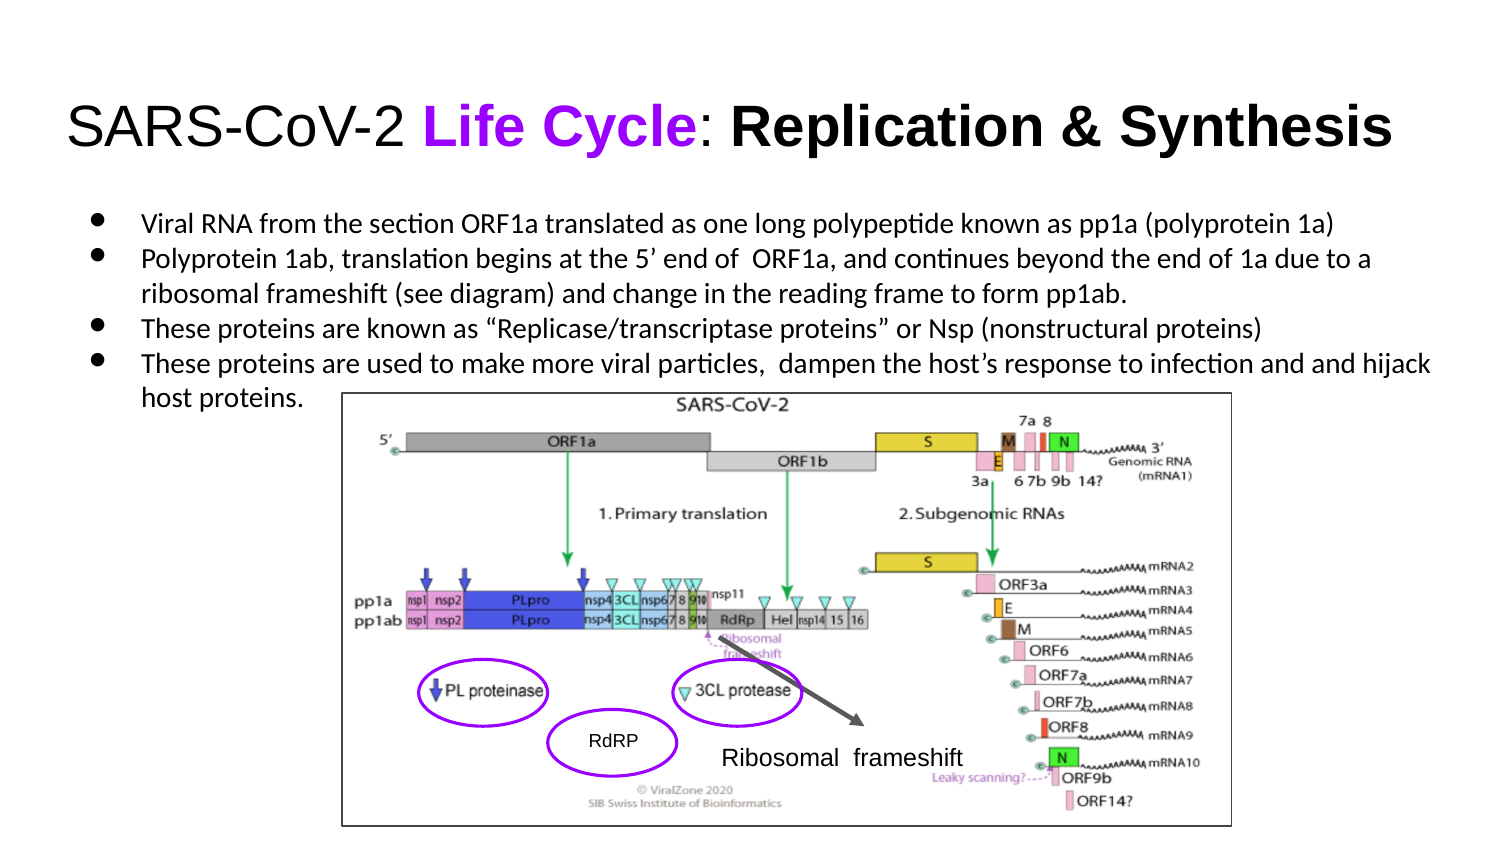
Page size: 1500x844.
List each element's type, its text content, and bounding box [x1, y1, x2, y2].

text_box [342, 393, 1231, 826]
list Viral RNA from the section ORF1a translated as one long polypeptide known as pp1a (polyprotein 1a) Polyprotein 1ab, translation begins at the 5’ end of ORF1a, and continues beyond the end of 1a due to a ribosomal frameshift (see diagram) and change in the reading frame to form pp1ab. These proteins are known as “Replicase/transcriptase proteins” or Nsp (nonstructural proteins) These proteins are used to make more viral particles, dampen the host’s response to infection and and hijack host proteins. [51, 189, 1449, 750]
title SARS-CoV-2 Life Cycle: Replication & Synthesis [51, 72, 1449, 167]
